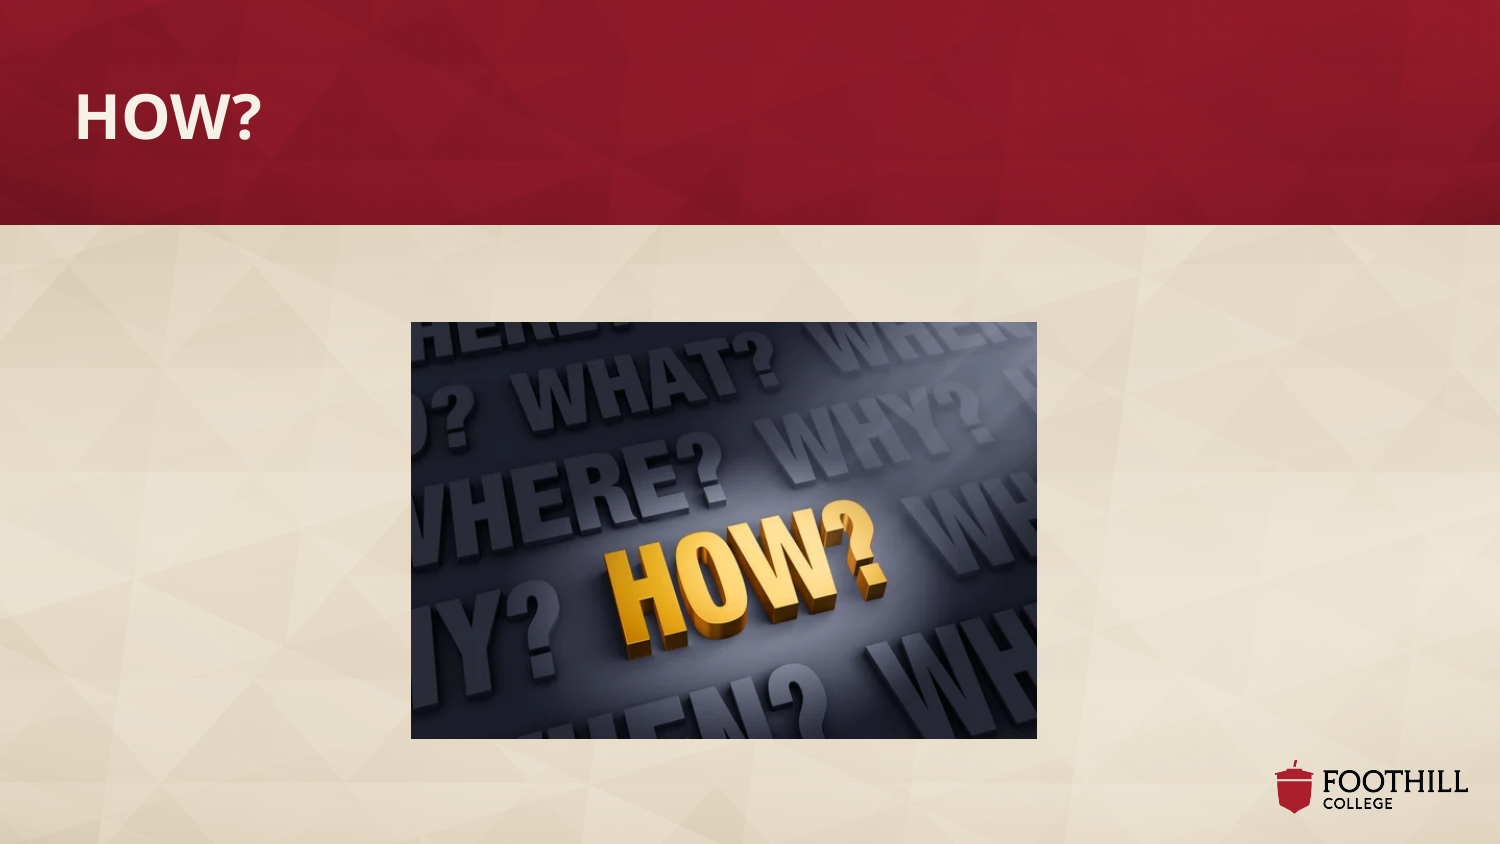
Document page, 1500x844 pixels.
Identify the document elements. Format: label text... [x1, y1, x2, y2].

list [411, 321, 1038, 740]
title HOW? [58, 37, 1455, 192]
picture [0, 0, 1500, 844]
